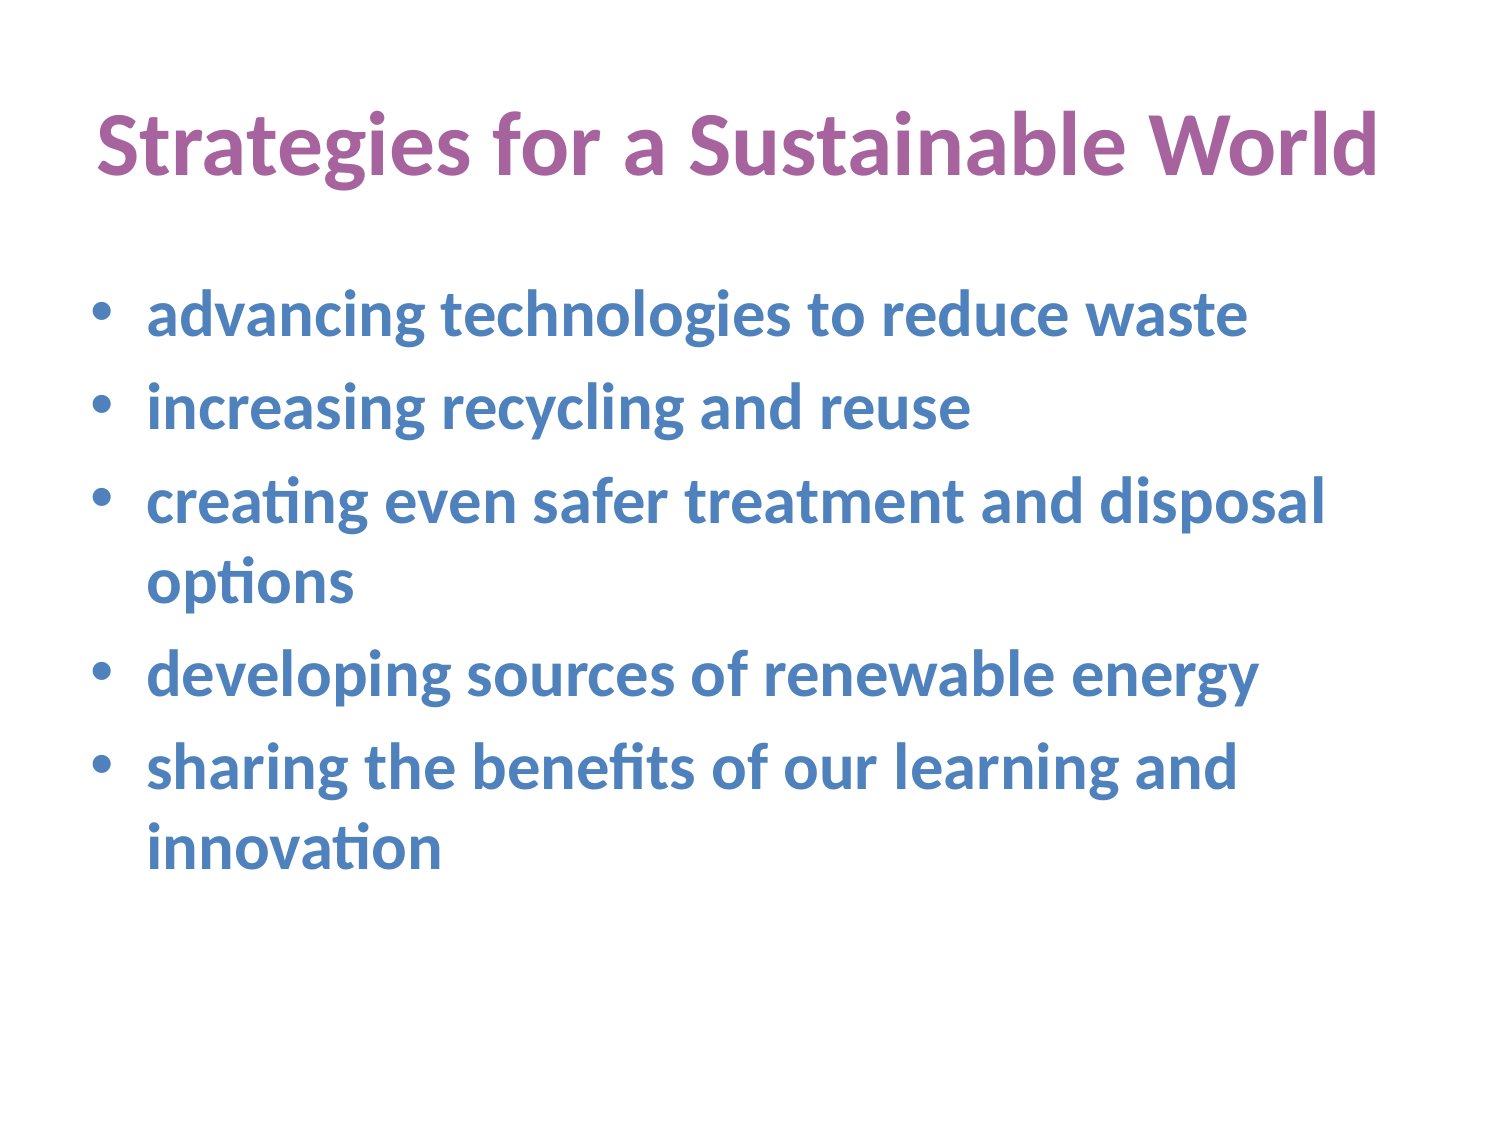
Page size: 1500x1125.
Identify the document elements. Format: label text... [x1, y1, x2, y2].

title Strategies for a Sustainable World [74, 44, 1426, 233]
list advancing technologies to reduce waste increasing recycling and reuse creating even safer treatment and disposal options developing sources of renewable energy sharing the benefits of our learning and innovation [74, 262, 1426, 1006]
